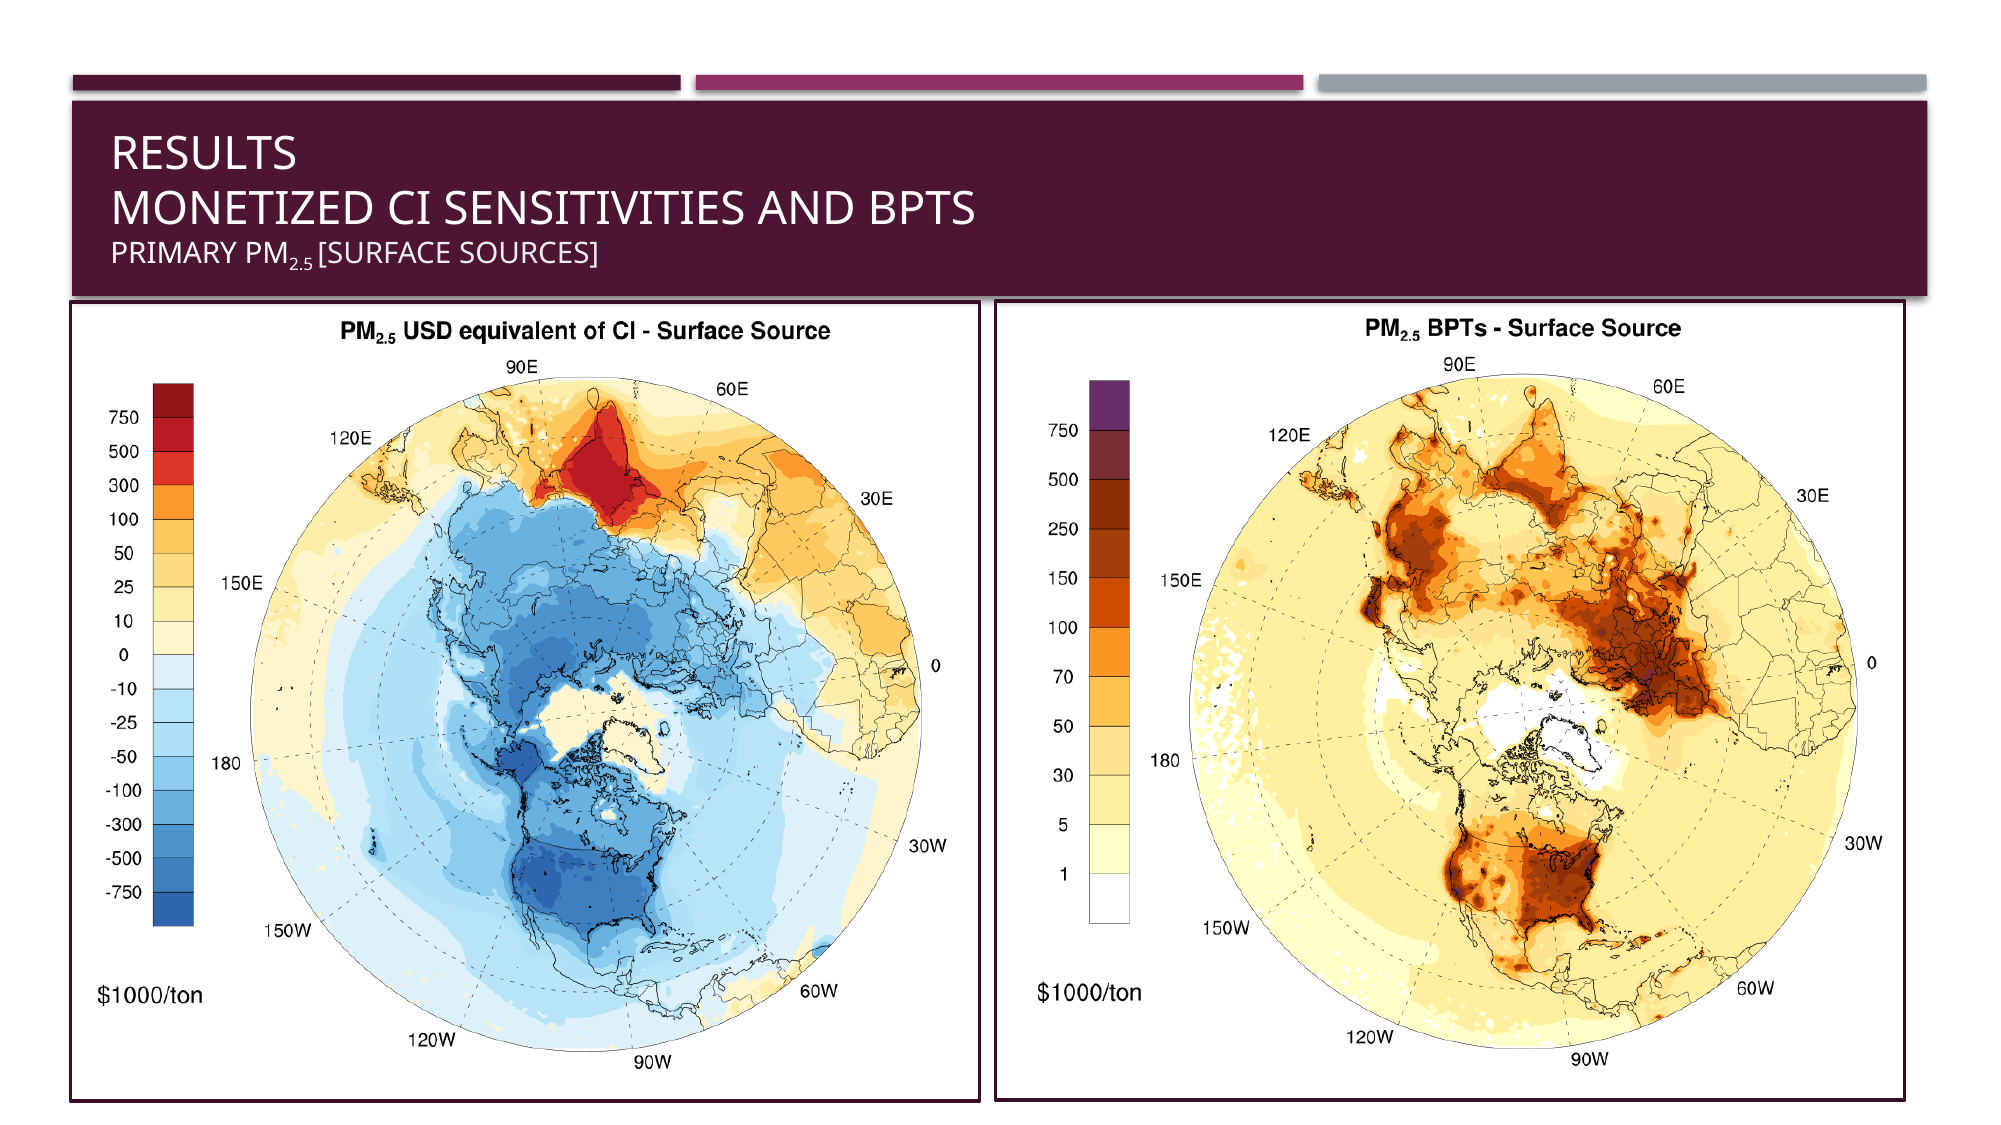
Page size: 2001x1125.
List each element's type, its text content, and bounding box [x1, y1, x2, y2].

picture [1003, 317, 1901, 1072]
text_box [69, 300, 981, 1103]
title RESULTS MONETIZED CI SENSITIVITIES and BPTs Primary PM2.5 [Surface sources] [95, 115, 1905, 282]
text_box [994, 299, 1906, 1102]
picture [94, 317, 951, 1072]
